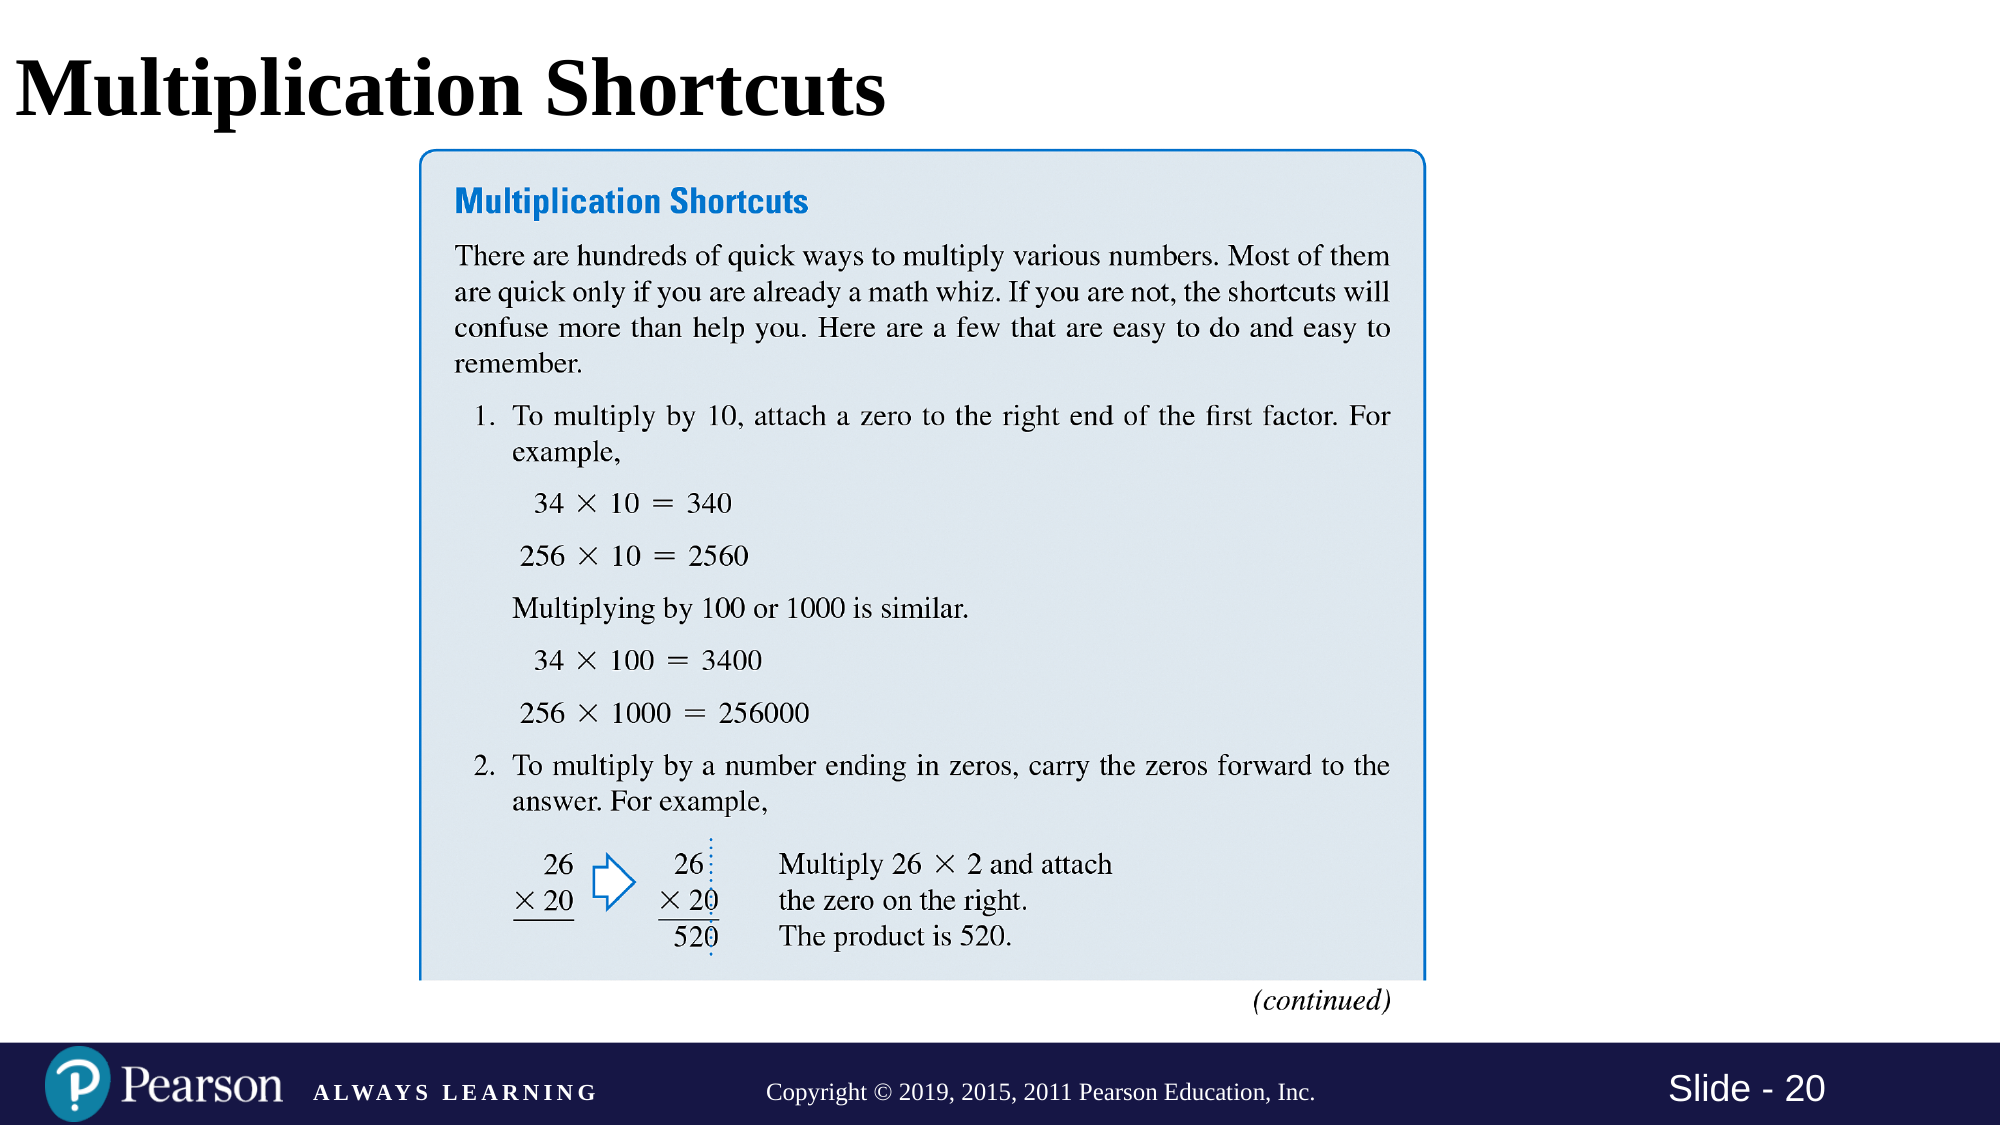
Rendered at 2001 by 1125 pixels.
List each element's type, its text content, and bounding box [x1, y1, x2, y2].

title Multiplication Shortcuts [0, 12, 1973, 170]
picture [45, 1046, 283, 1122]
picture [400, 132, 1442, 1027]
